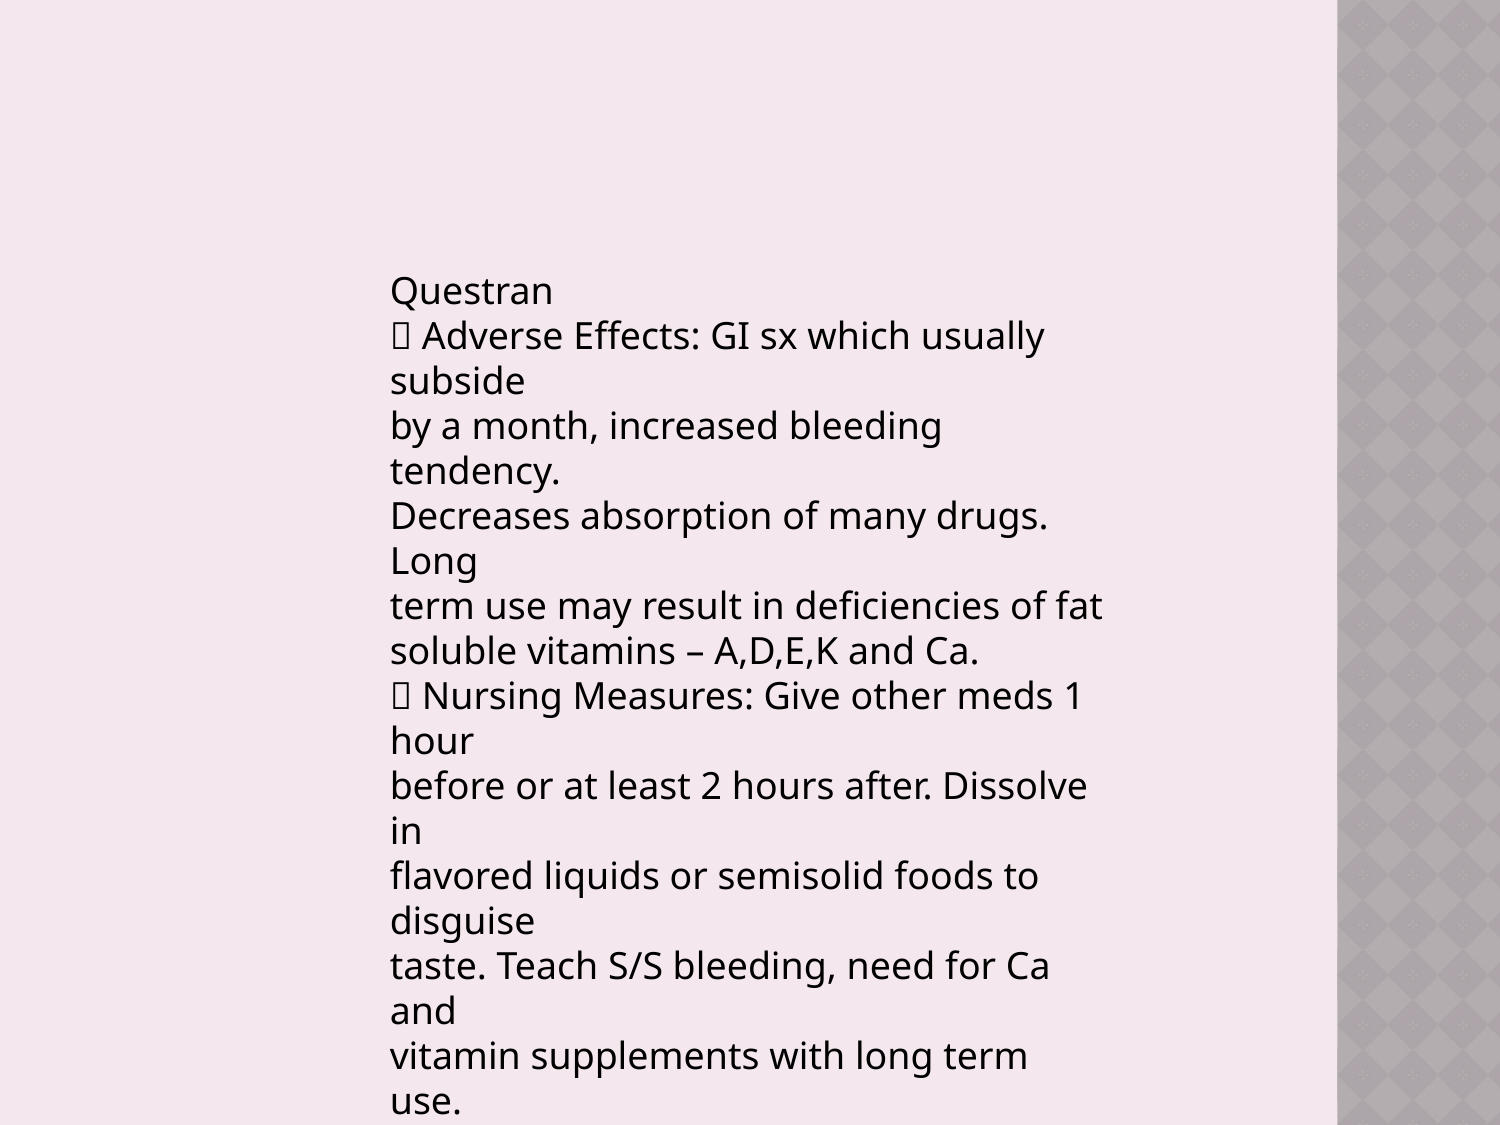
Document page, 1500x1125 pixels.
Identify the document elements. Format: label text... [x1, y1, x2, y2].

text_box Questran 􀂄 Adverse Effects: GI sx which usually subside by a month, increased bleeding tendency. Decreases absorption of many drugs. Long term use may result in deficiencies of fat soluble vitamins – A,D,E,K and Ca. 􀂄 Nursing Measures: Give other meds 1 hour before or at least 2 hours after. Dissolve in flavored liquids or semisolid foods to disguise taste. Teach S/S bleeding, need for Ca and vitamin supplements with long term use. [374, 259, 1125, 1125]
